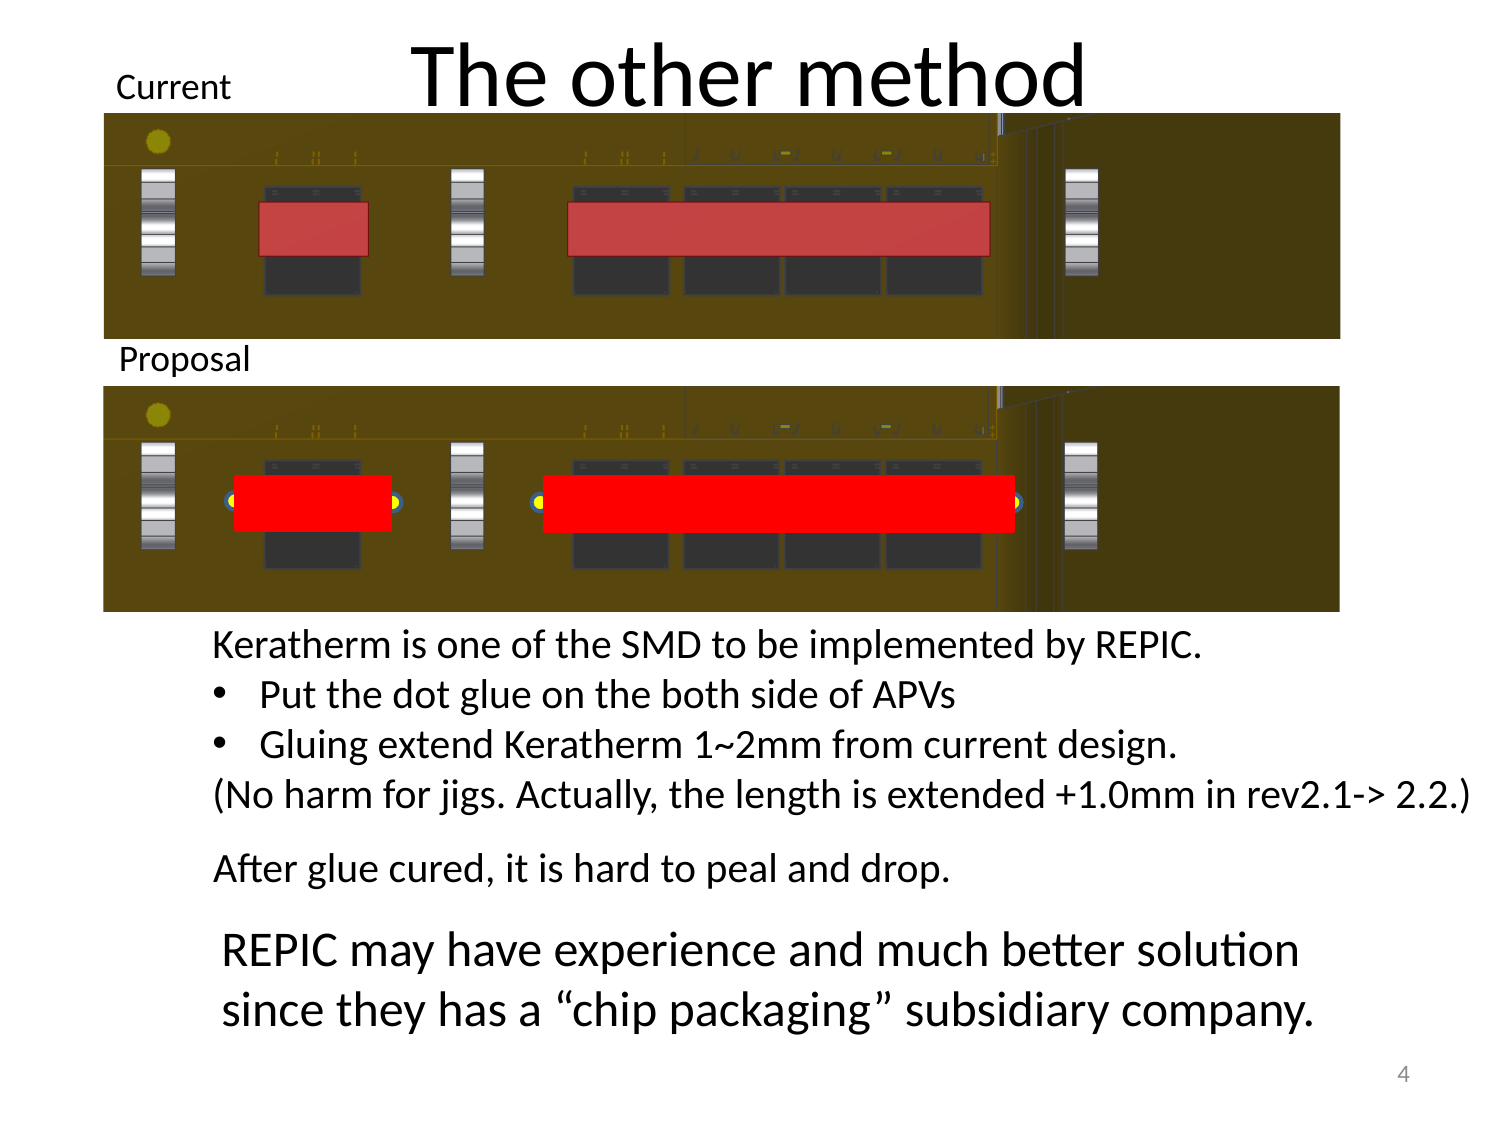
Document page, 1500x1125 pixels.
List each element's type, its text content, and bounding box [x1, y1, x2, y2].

title The other method [75, 0, 1425, 144]
text_box After glue cured, it is hard to peal and drop. [198, 832, 977, 898]
text_box Current [101, 54, 247, 113]
text_box Proposal [103, 345, 266, 386]
text_box REPIC may have experience and much better solution since they has a “chip packaging” subsidiary company. [206, 908, 1400, 1044]
picture [103, 113, 1341, 339]
text_box Keratherm is one of the SMD to be implemented by REPIC. Put the dot glue on the both side of APVs Gluing extend Keratherm 1~2mm from current design. (No harm for jigs. Actually, the length is extended +1.0mm in rev2.1-> 2.2.) [197, 609, 1497, 825]
slide_number 4 [1074, 1042, 1425, 1103]
picture [103, 386, 1340, 612]
